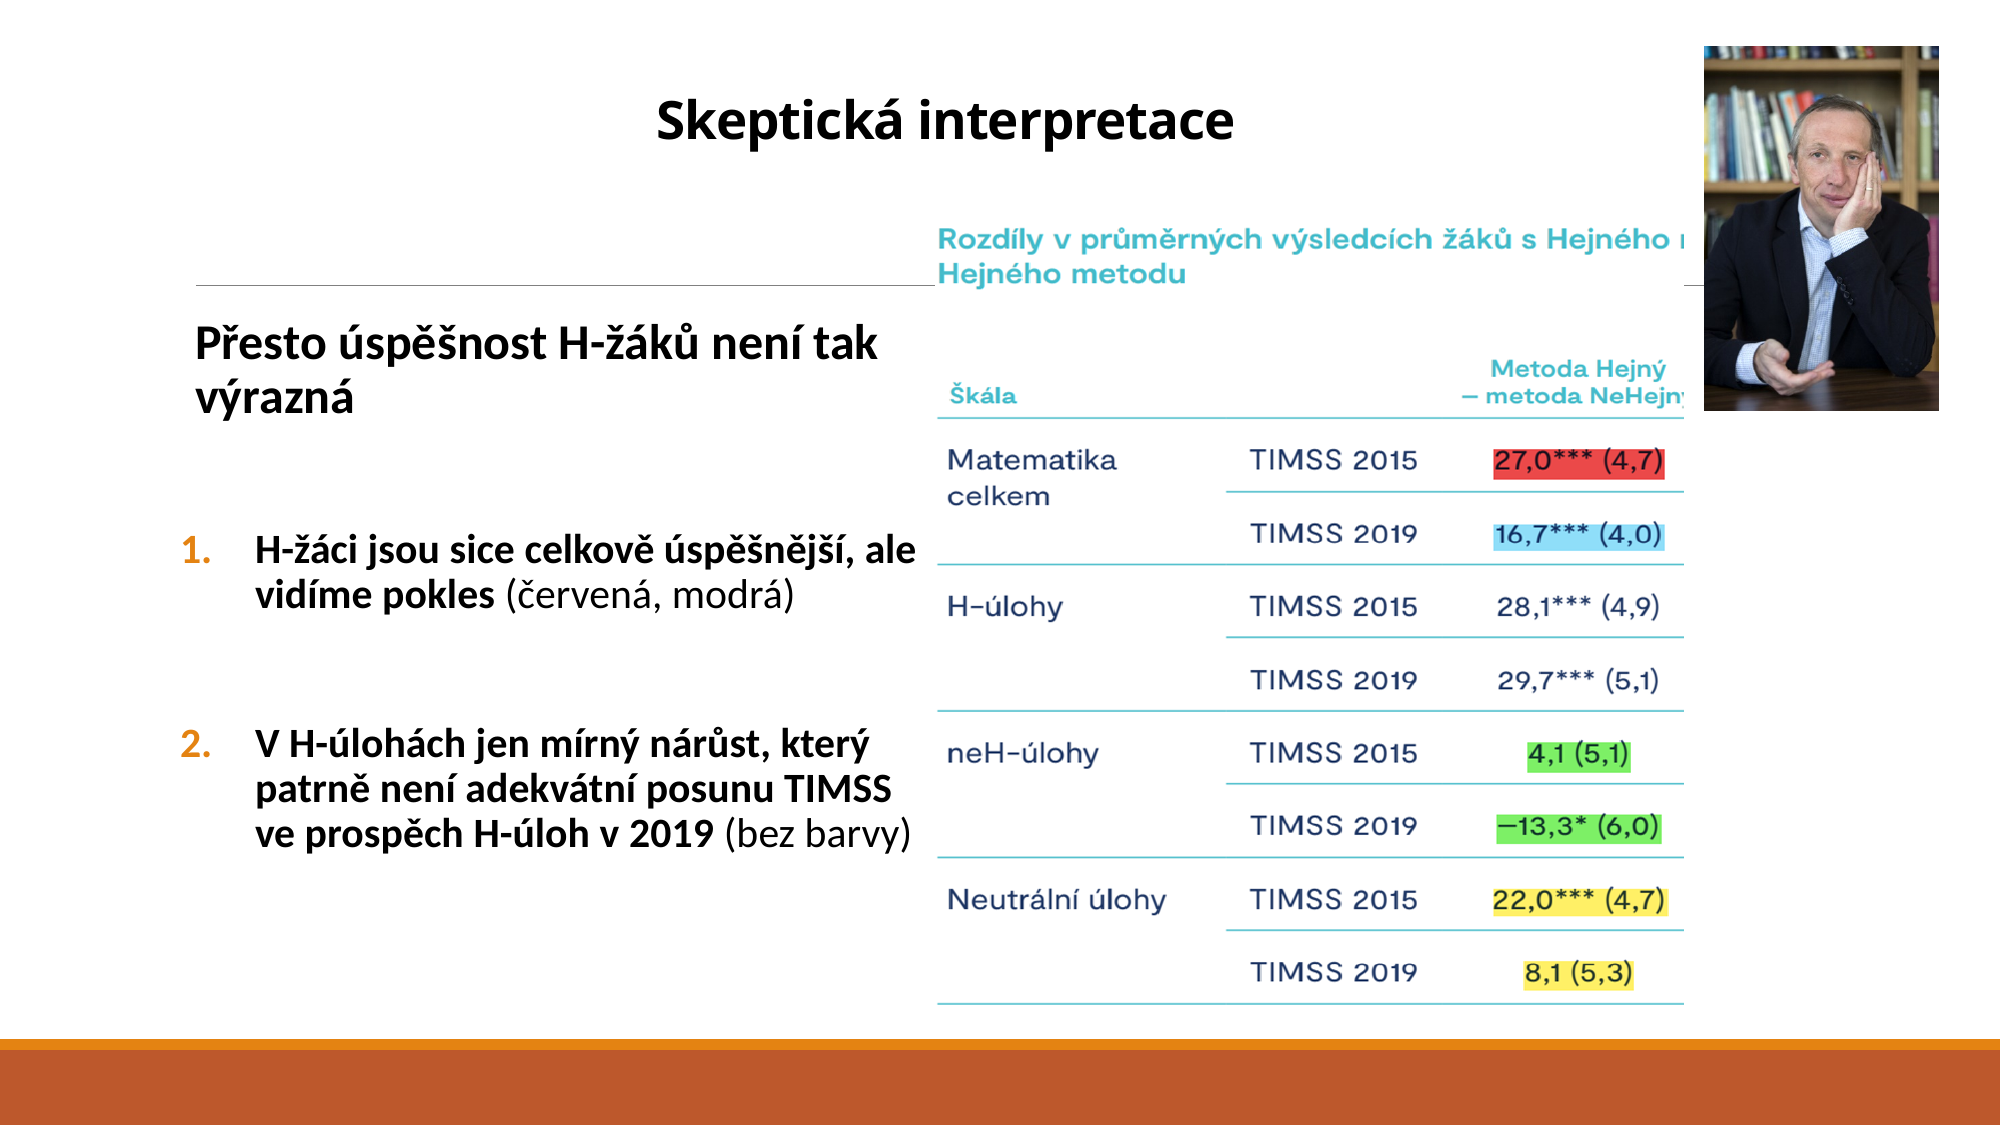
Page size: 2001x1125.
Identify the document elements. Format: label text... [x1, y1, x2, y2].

list Přesto úspěšnost H-žáků není tak výrazná H-žáci jsou sice celkově úspěšnější, ale vidíme pokles (červená, modrá) V H-úlohách jen mírný nárůst, který patrně není adekvátní posunu TIMSS ve prospěch H-úloh v 2019 (bez barvy) [180, 308, 932, 969]
title Skeptická interpretace [111, 34, 1794, 213]
picture [935, 211, 1685, 1012]
picture [1703, 45, 1939, 412]
